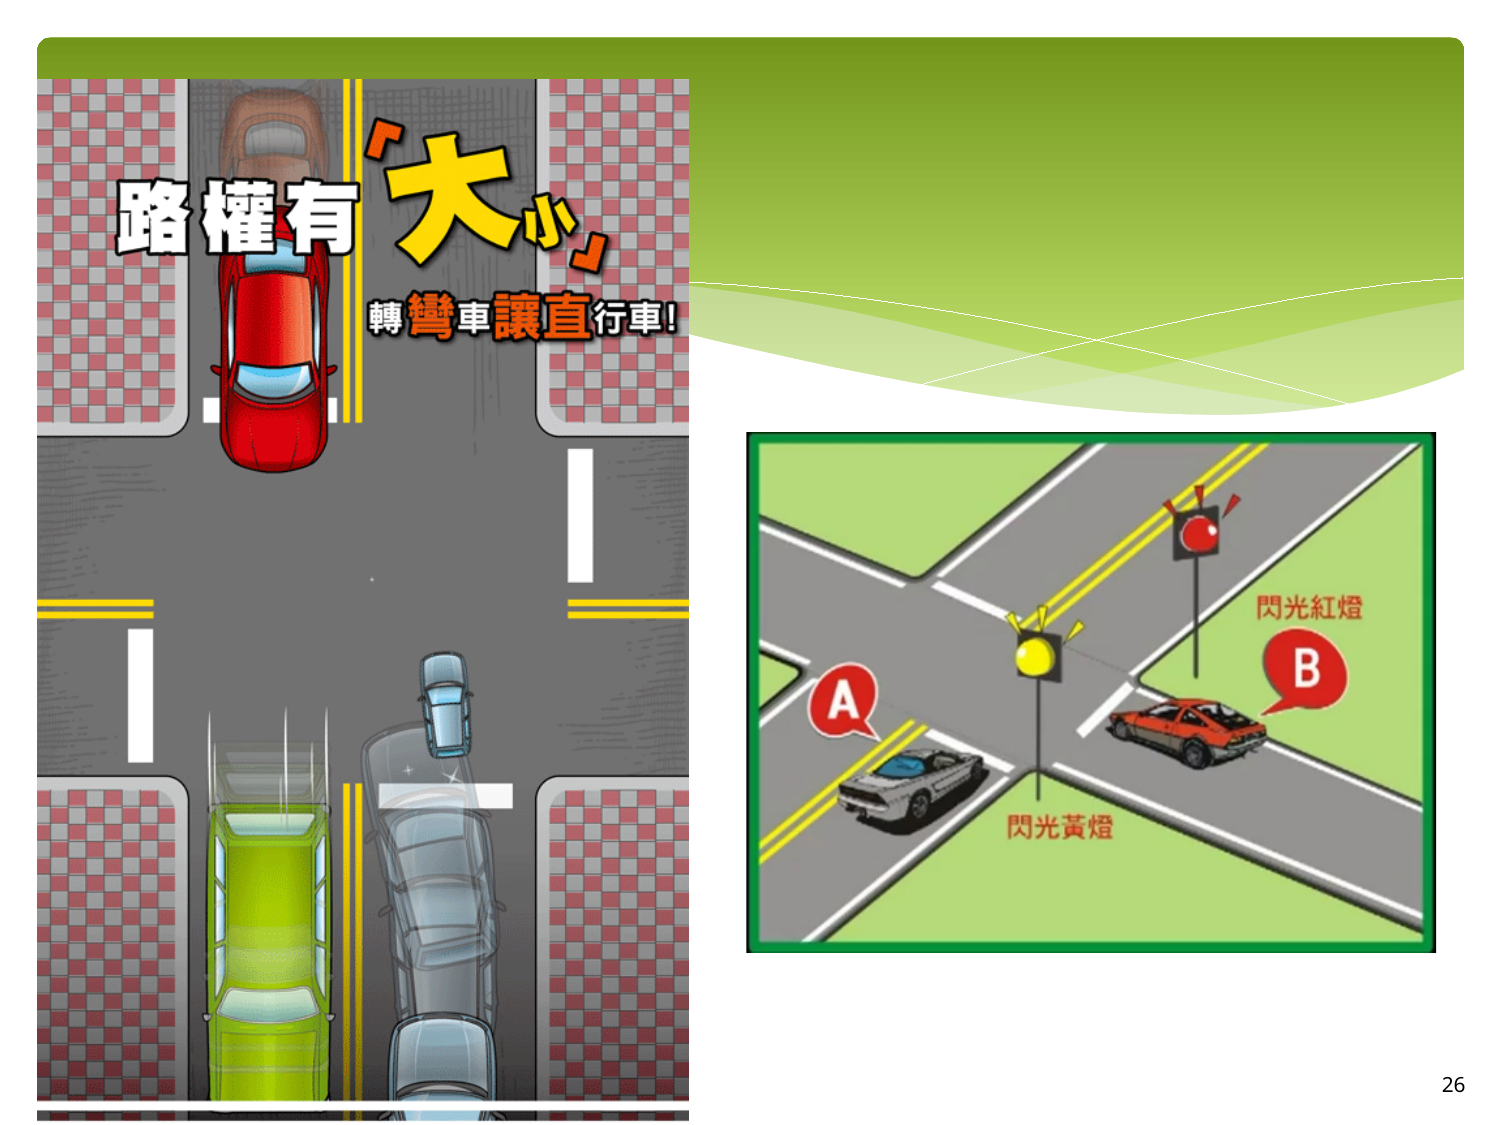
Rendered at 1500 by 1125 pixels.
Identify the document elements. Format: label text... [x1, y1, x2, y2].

slide_number 26 [1411, 1055, 1496, 1116]
picture [37, 78, 689, 1125]
picture [746, 432, 1437, 953]
